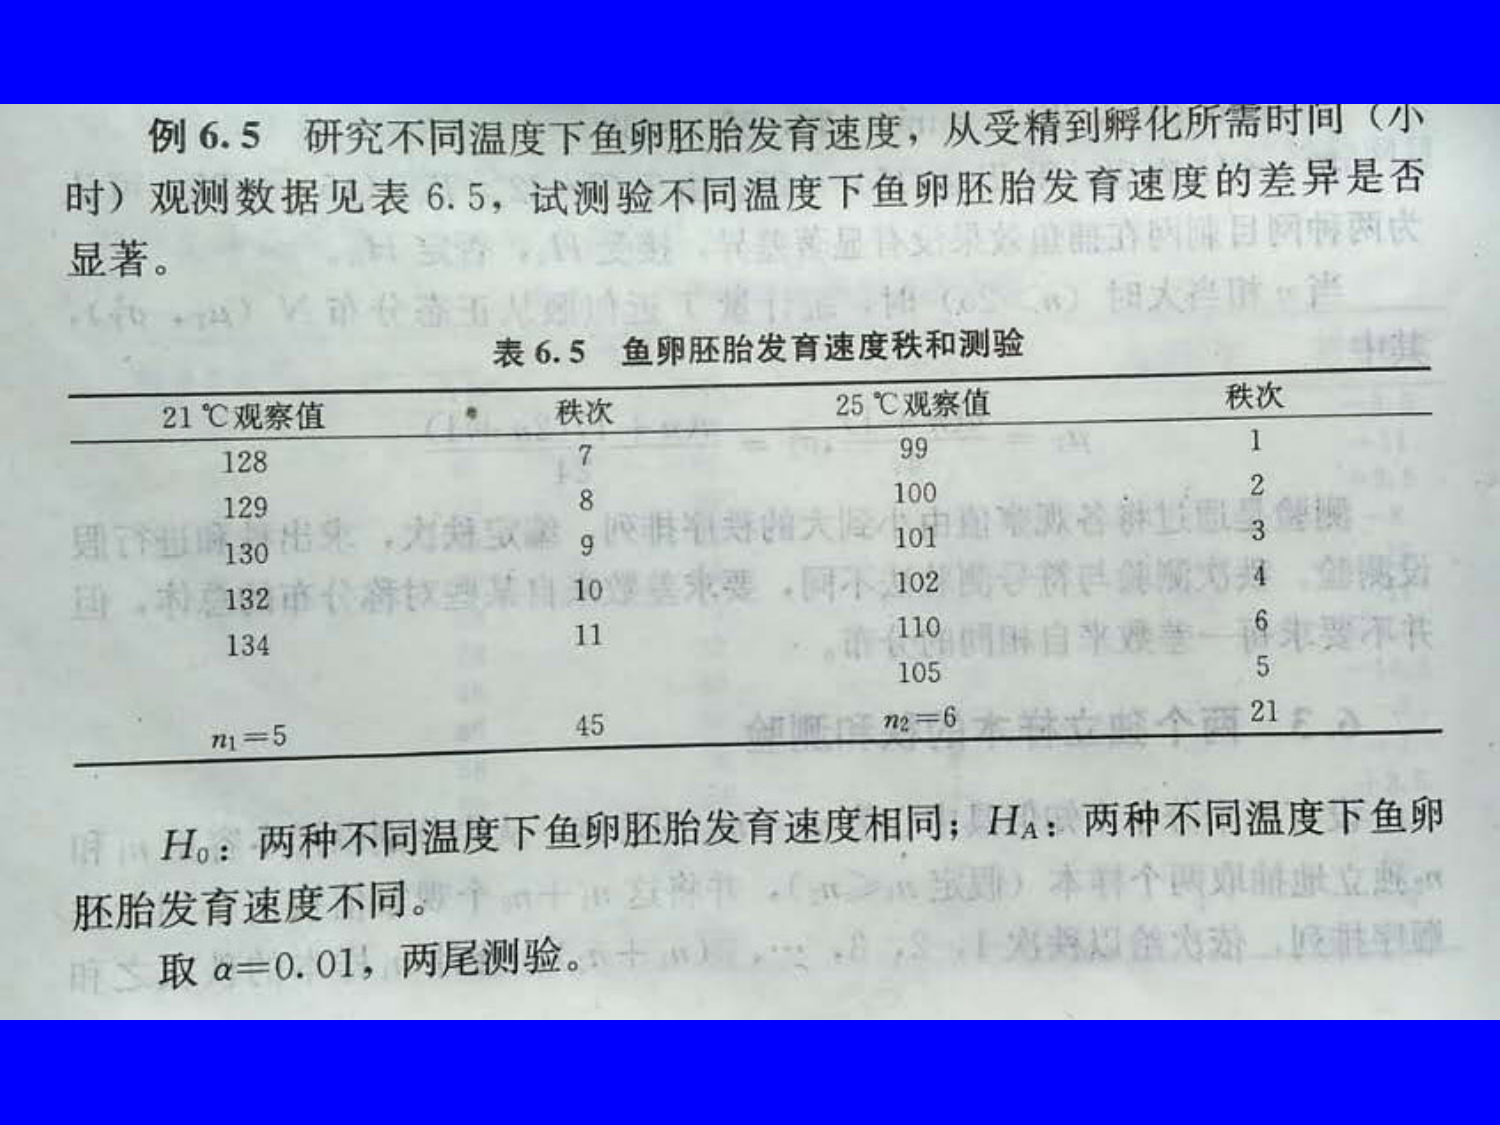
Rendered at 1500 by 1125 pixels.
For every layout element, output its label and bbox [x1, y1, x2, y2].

picture [0, 104, 1500, 1021]
